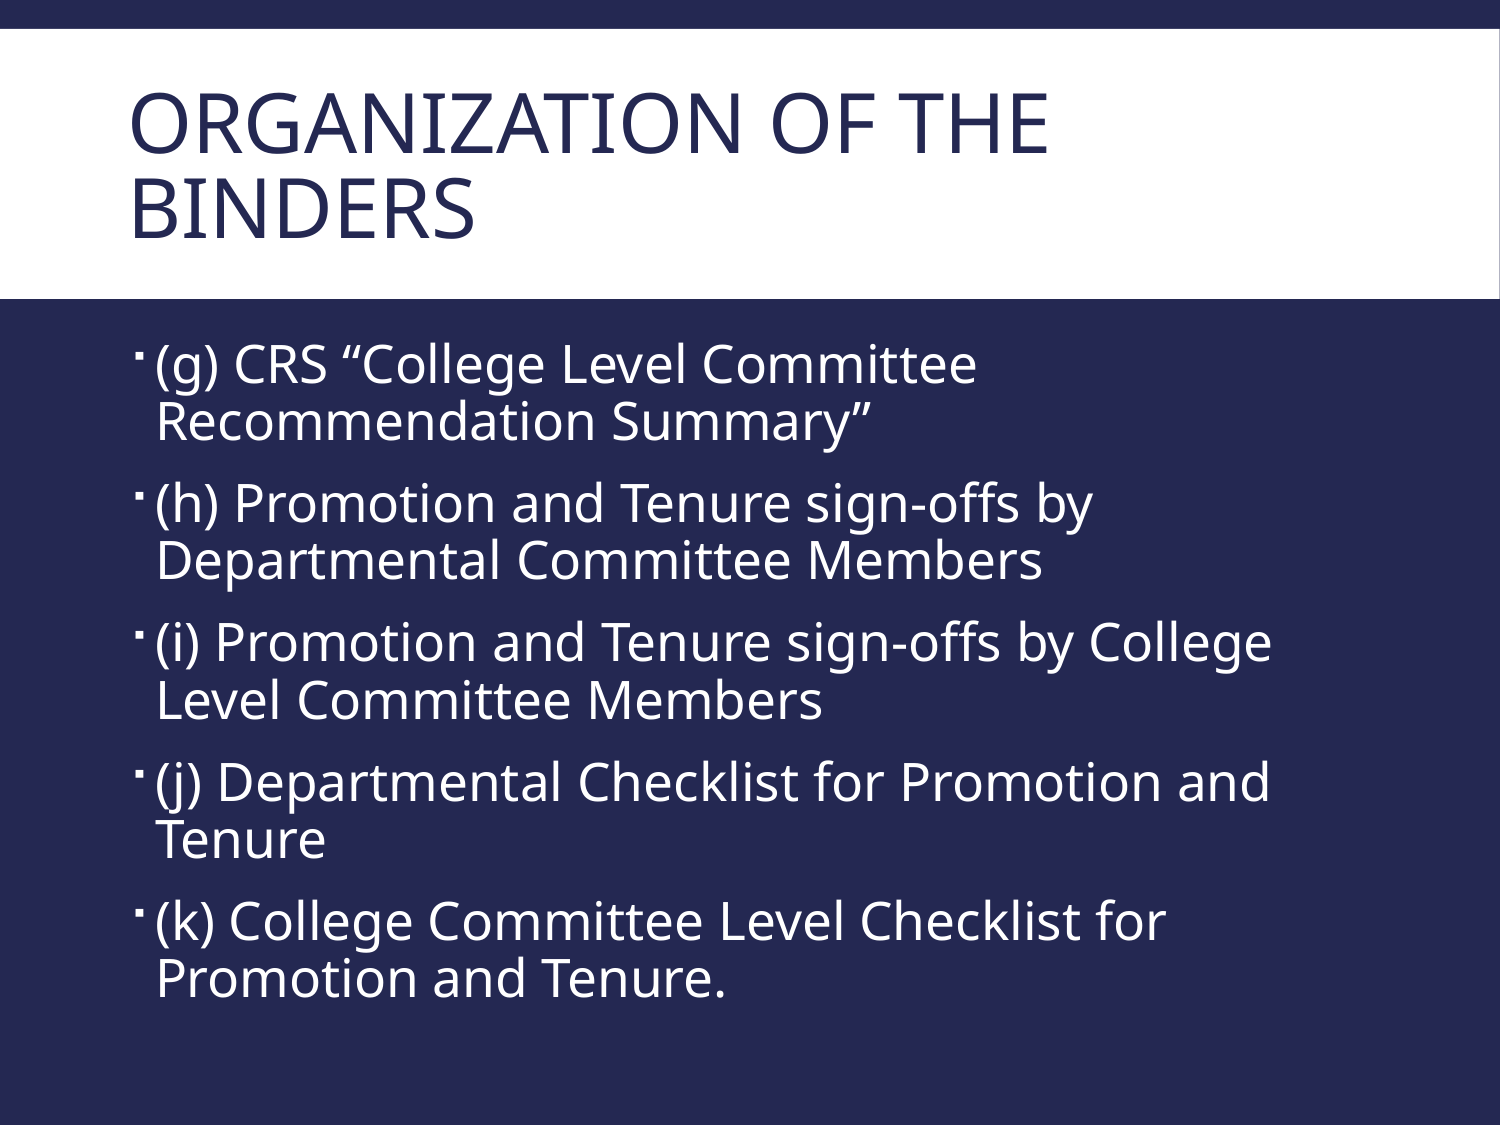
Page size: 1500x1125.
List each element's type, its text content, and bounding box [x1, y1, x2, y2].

title Organization of the Binders [112, 46, 1388, 295]
list (g) CRS “College Level Committee Recommendation Summary” (h) Promotion and Tenure sign-offs by Departmental Committee Members (i) Promotion and Tenure sign-offs by College Level Committee Members (j) Departmental Checklist for Promotion and Tenure (k) College Committee Level Checklist for Promotion and Tenure. [112, 329, 1388, 1020]
